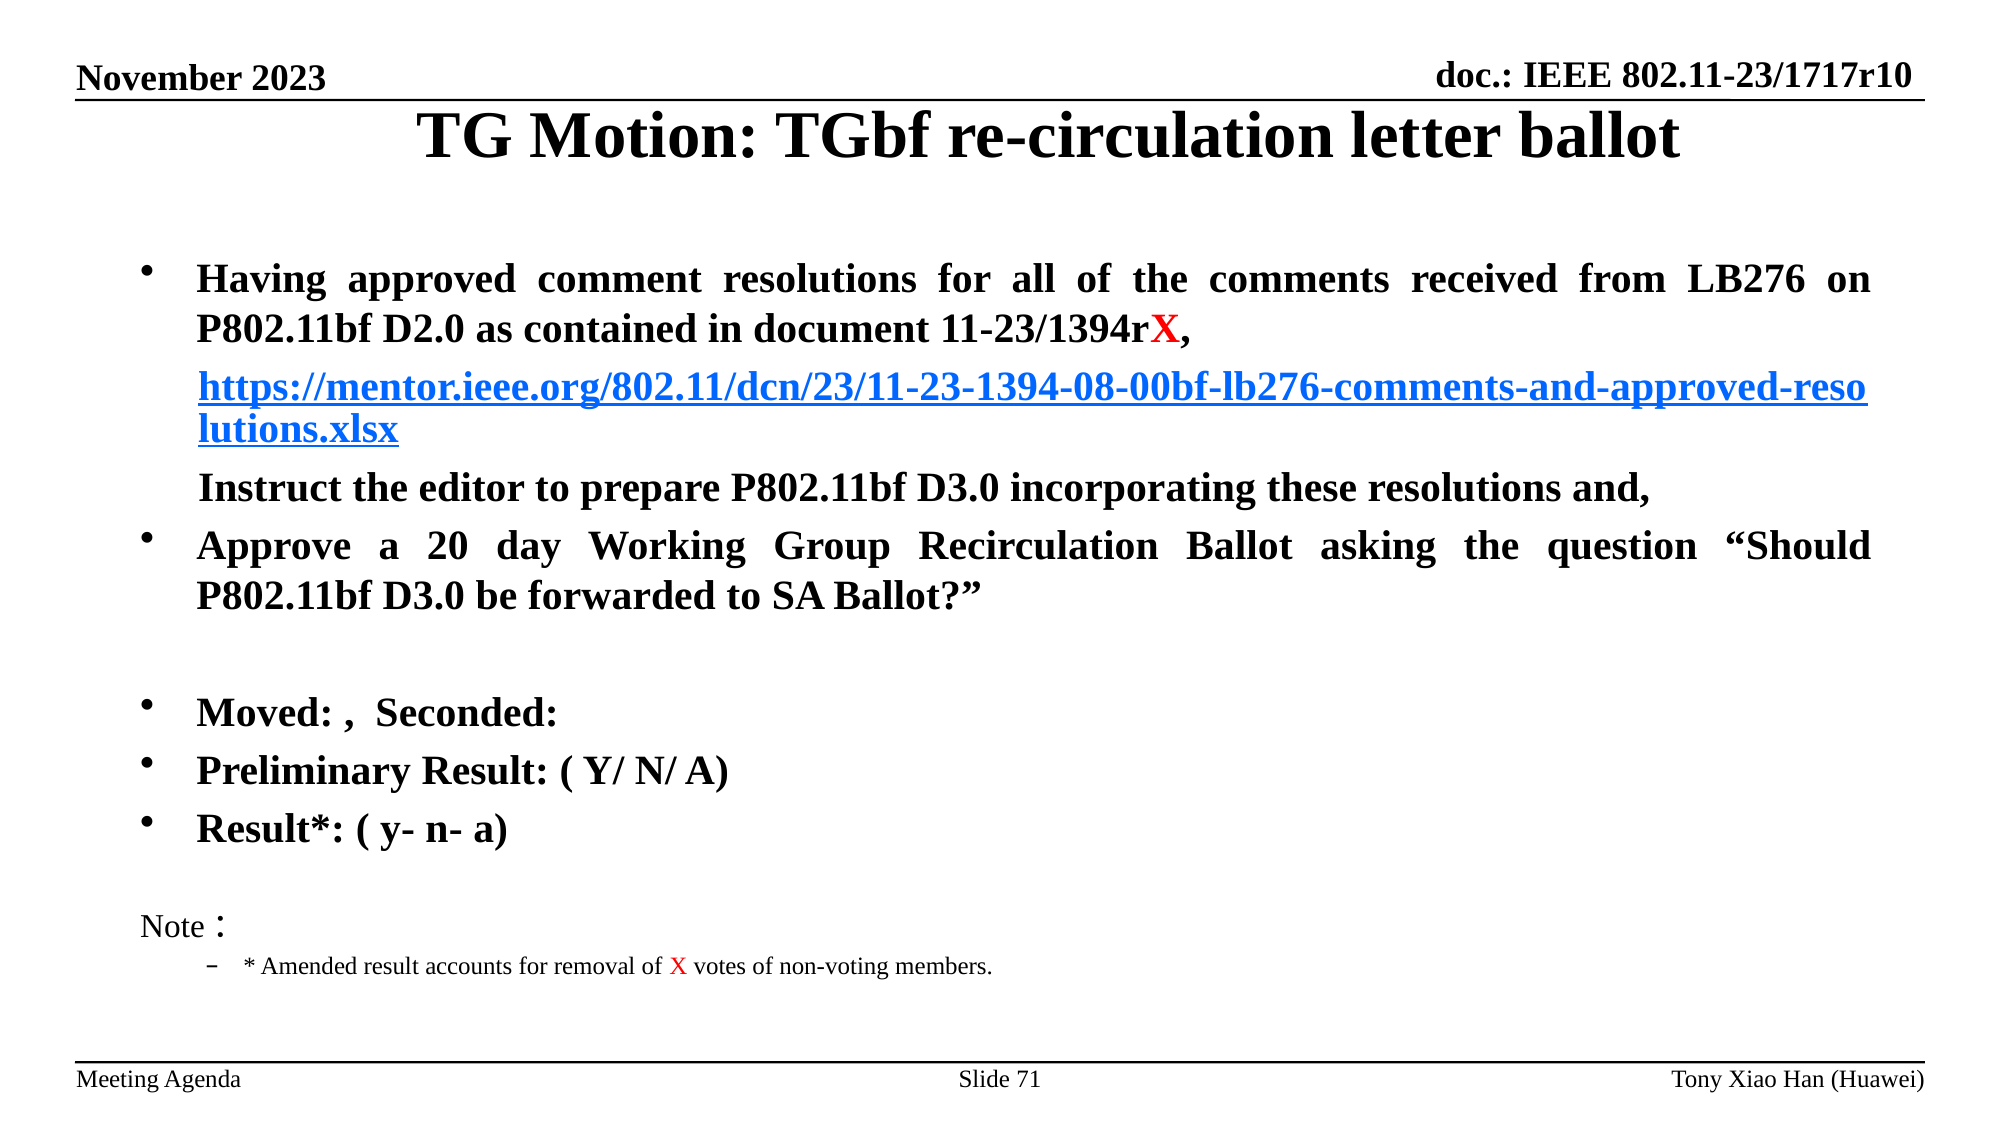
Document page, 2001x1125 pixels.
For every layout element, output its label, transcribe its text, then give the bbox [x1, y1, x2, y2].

text_box TG Motion: TGbf re-circulation letter ballot [362, 87, 1738, 175]
text_box Having approved comment resolutions for all of the comments received from LB276 on P802.11bf D2.0 as contained in document 11-23/1394rX, https://mentor.ieee.org/802.11/dcn/23/11-23-1394-08-00bf-lb276-comments-and-approved-resolutions.xlsx Instruct the editor to prepare P802.11bf D3.0 incorporating these resolutions and, Approve a 20 day Working Group Recirculation Ballot asking the question “Should P802.11bf D3.0 be forwarded to SA Ballot?” Moved: , Seconded: Preliminary Result: ( Y/ N/ A) Result*: ( y- n- a) Note： * Amended result accounts for removal of X votes of non-voting members. [125, 212, 1888, 1013]
